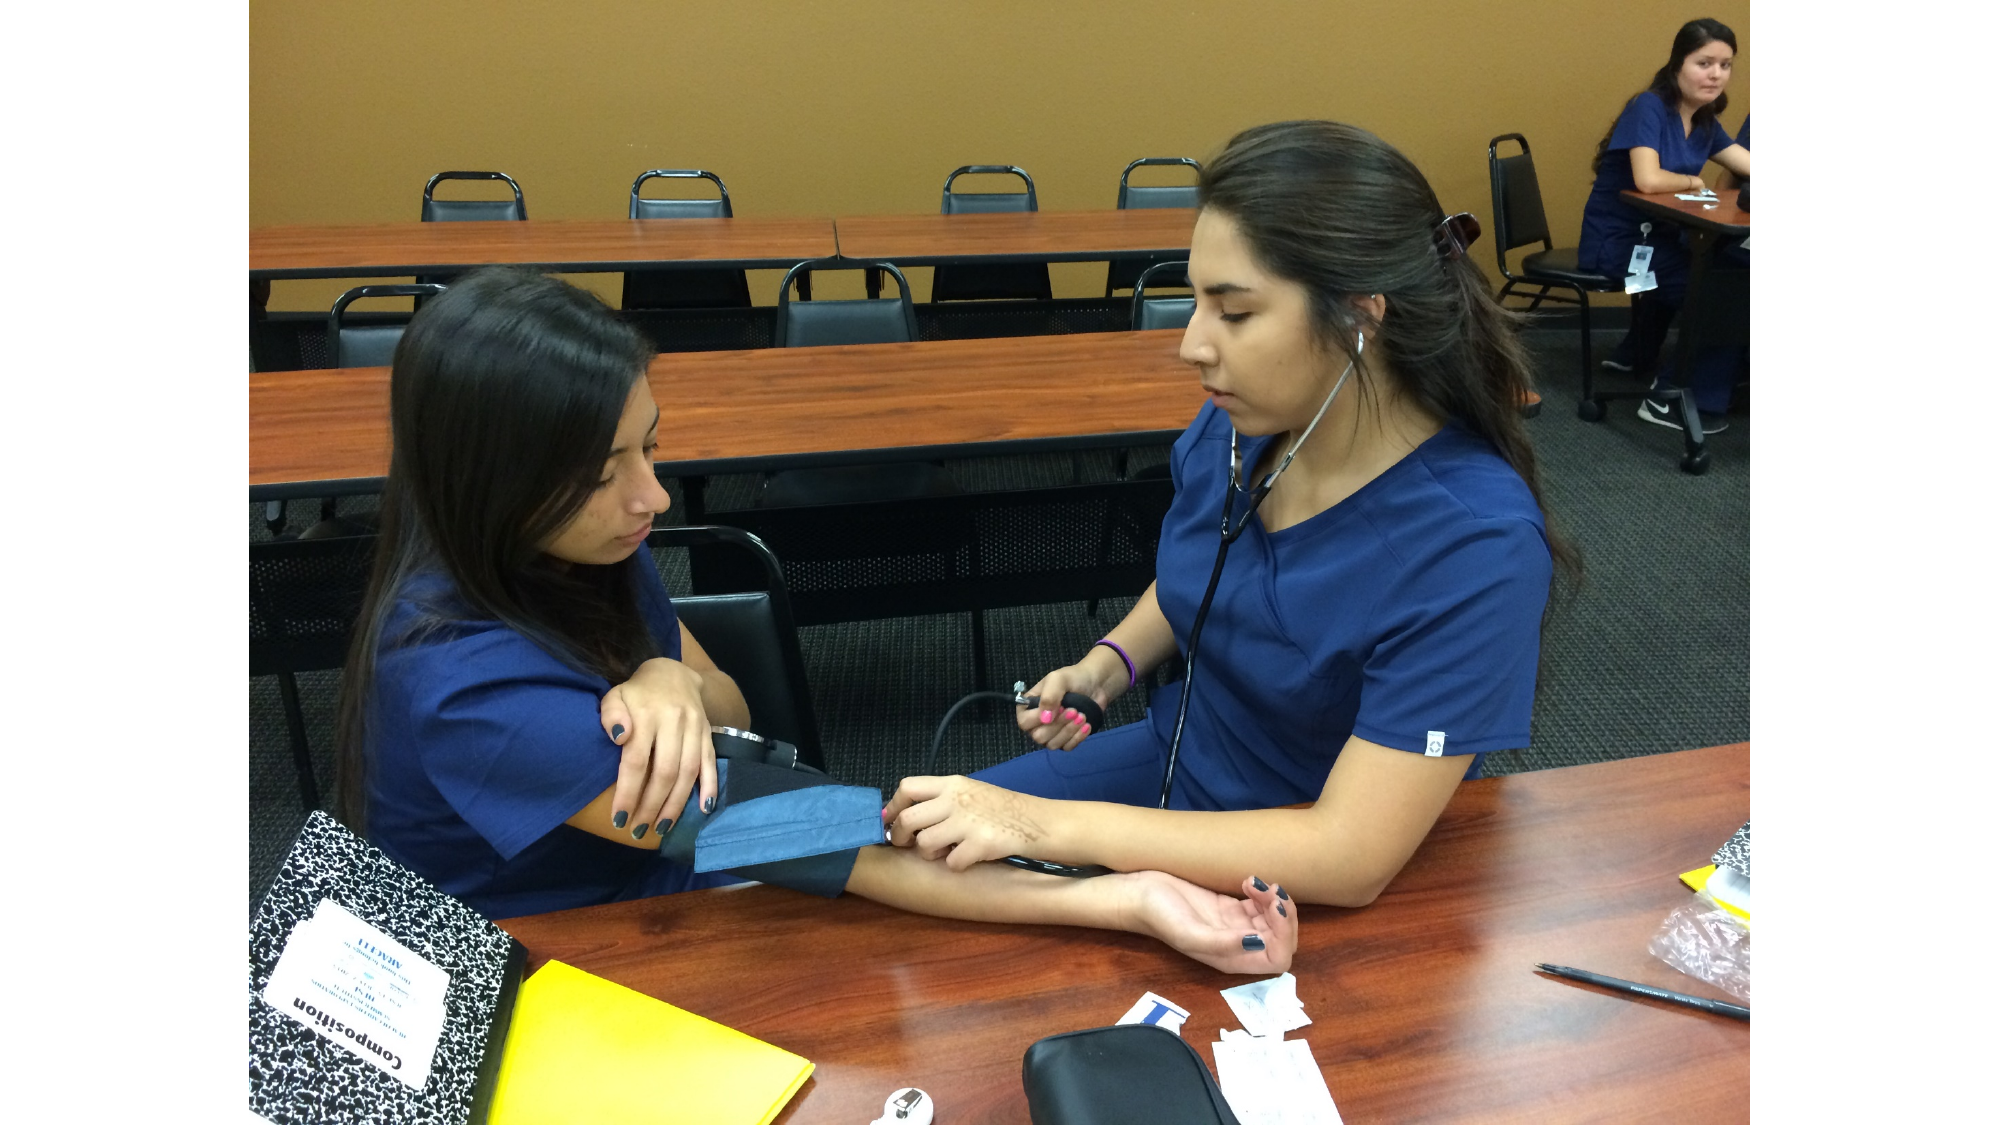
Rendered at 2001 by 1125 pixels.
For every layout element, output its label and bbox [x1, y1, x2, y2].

picture [249, 0, 1750, 1125]
